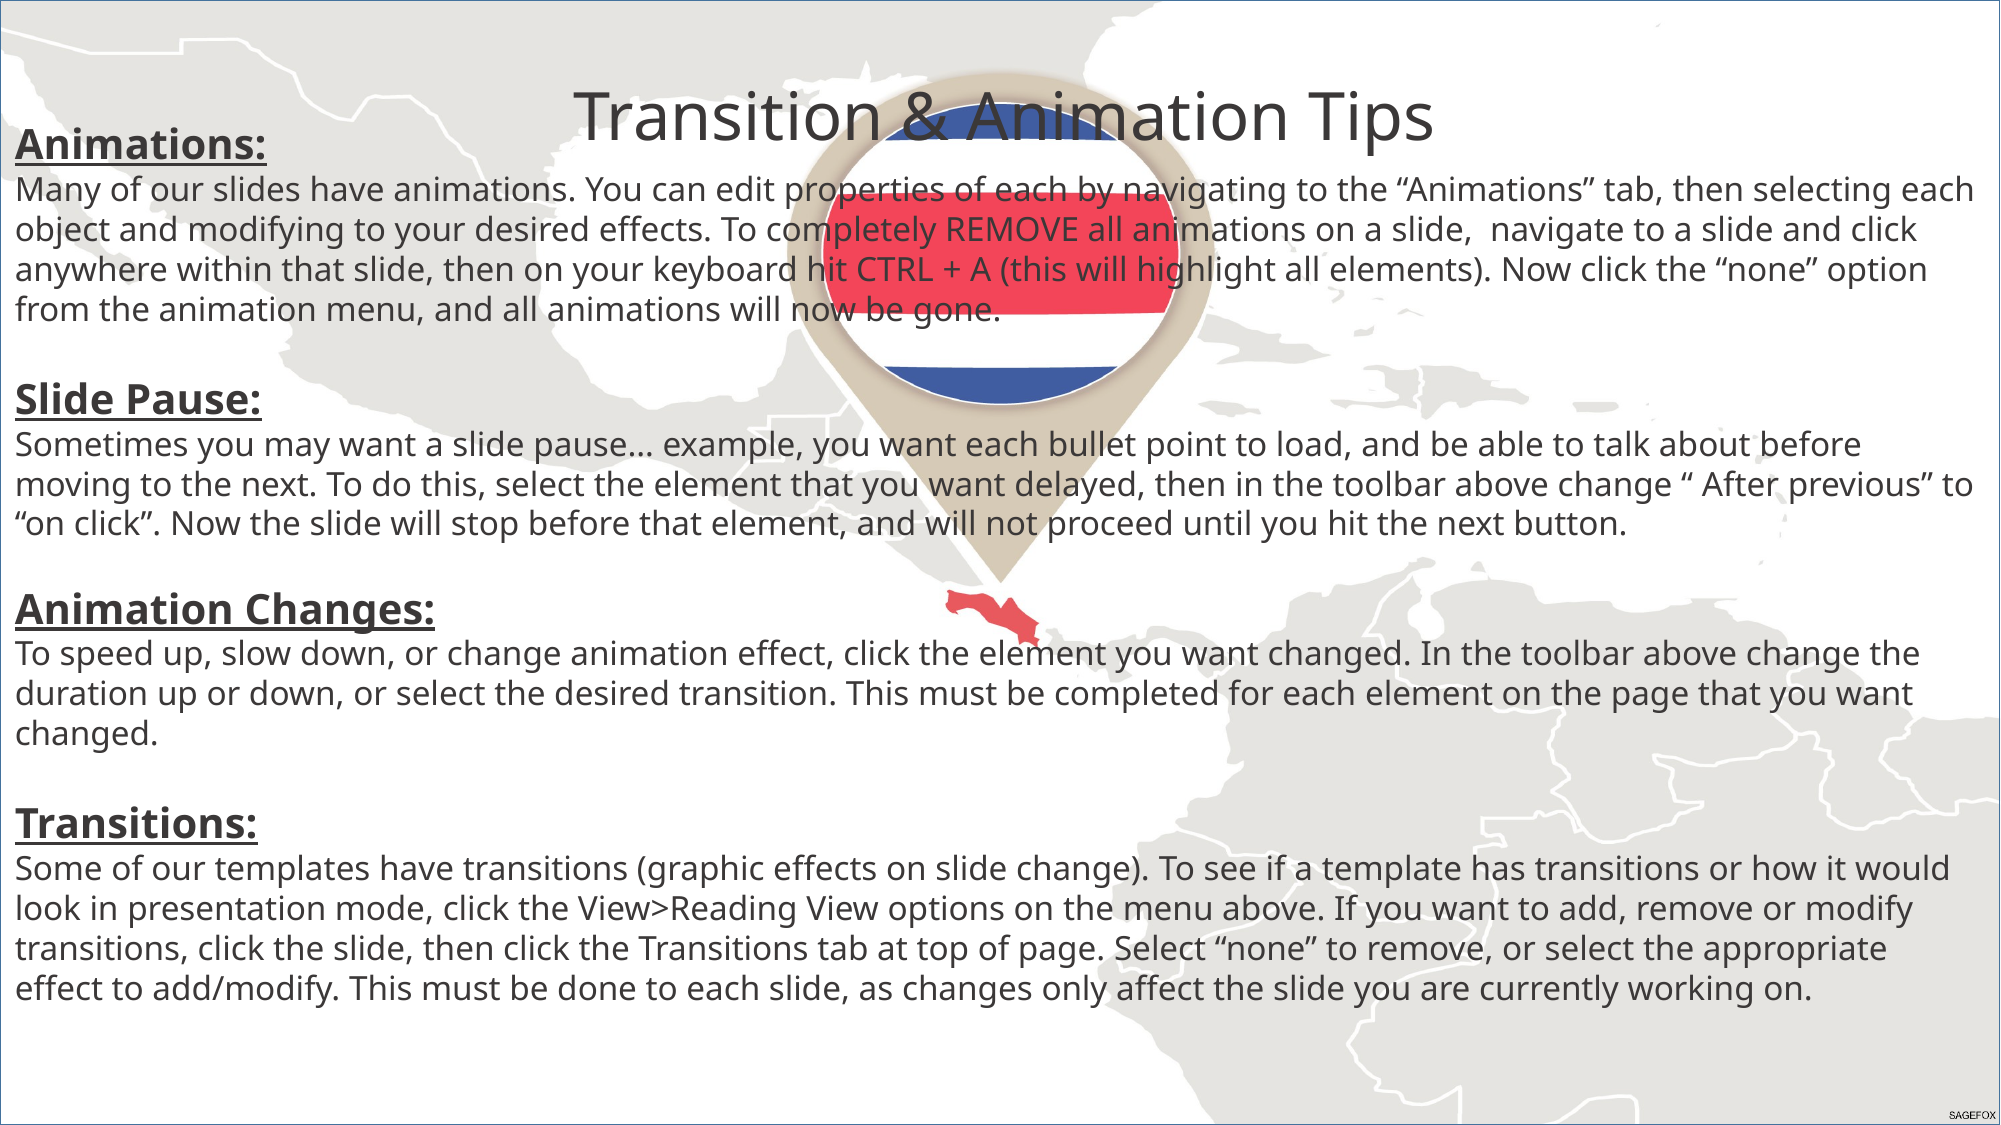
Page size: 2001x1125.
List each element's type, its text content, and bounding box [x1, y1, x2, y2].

text_box Animations: Many of our slides have animations. You can edit properties of each by navigating to the “Animations” tab, then selecting each object and modifying to your desired effects. To completely REMOVE all animations on a slide, navigate to a slide and click anywhere within that slide, then on your keyboard hit CTRL + A (this will highlight all elements). Now click the “none” option from the animation menu, and all animations will now be gone. Slide Pause: Sometimes you may want a slide pause… example, you want each bullet point to load, and be able to talk about before moving to the next. To do this, select the element that you want delayed, then in the toolbar above change “ After previous” to “on click”. Now the slide will stop before that element, and will not proceed until you hit the next button. Animation Changes: To speed up, slow down, or change animation effect, click the element you want changed. In the toolbar above change the duration up or down, or select the desired transition. This must be completed for each element on the page that you want changed. Transitions: Some of our templates have transitions (graphic effects on slide change). To see if a template has transitions or how it would look in presentation mode, click the View>Reading View options on the menu above. If you want to add, remove or modify transitions, click the slide, then click the Transitions tab at top of page. Select “none” to remove, or select the appropriate effect to add/modify. This must be done to each slide, as changes only affect the slide you are currently working on. [0, 0, 2000, 1125]
title Transition & Animation Tips [477, 59, 1532, 177]
